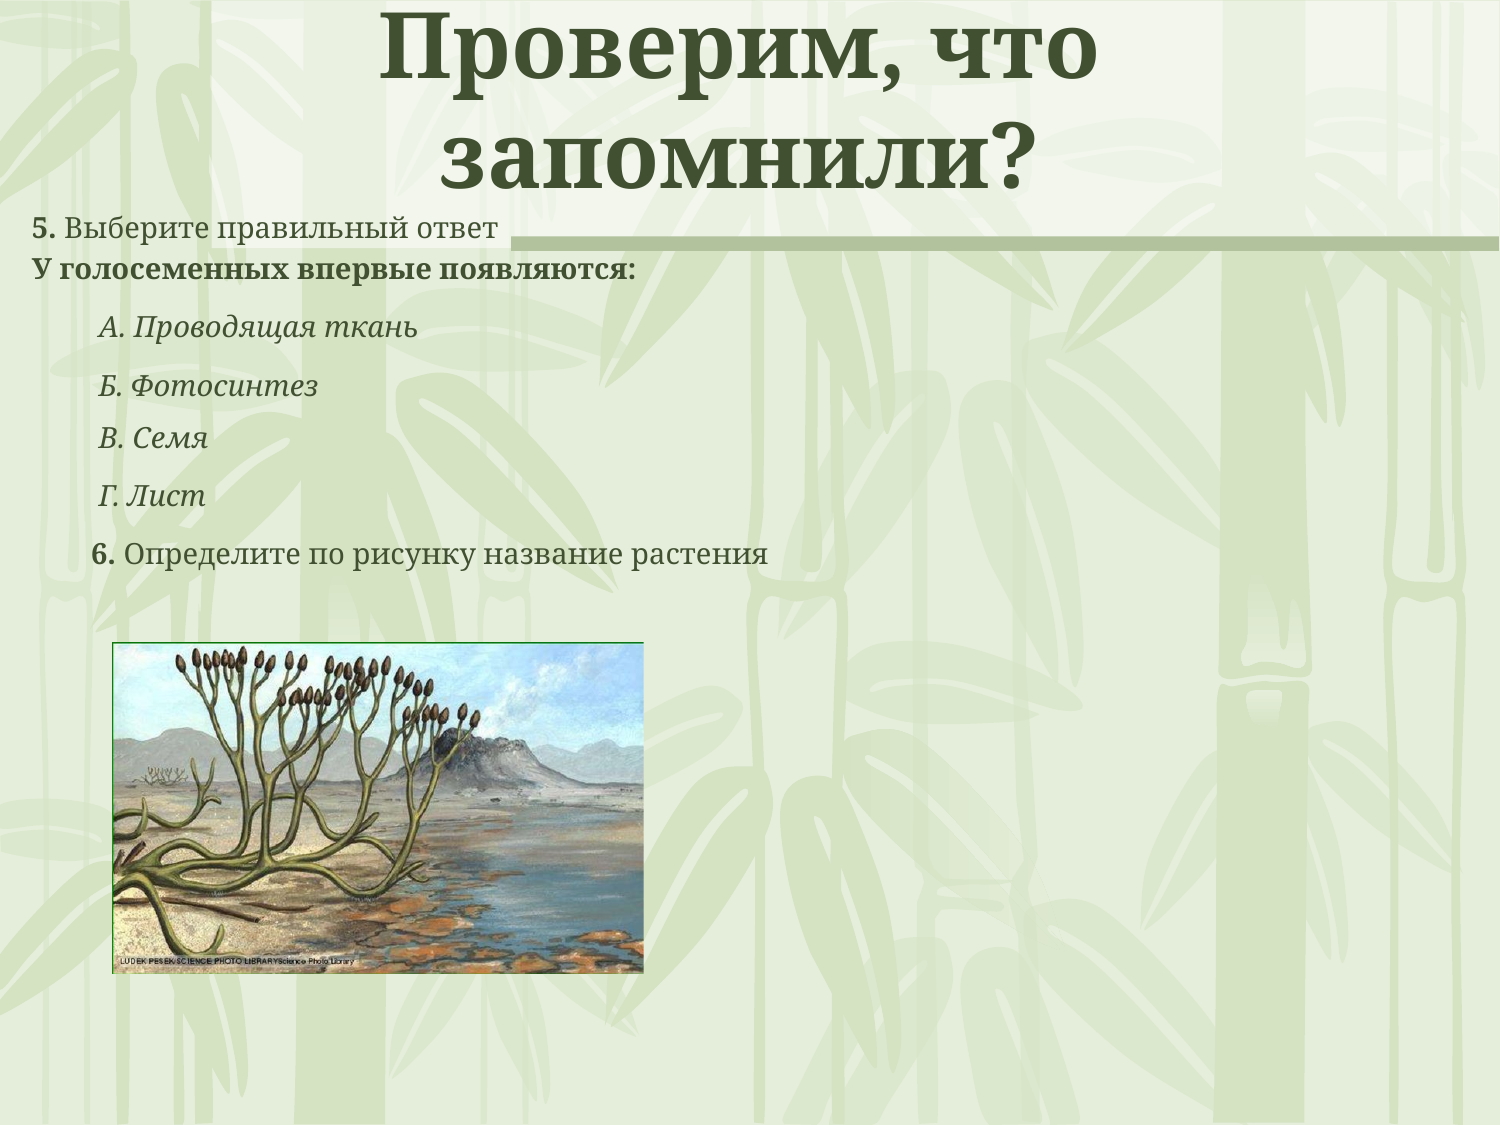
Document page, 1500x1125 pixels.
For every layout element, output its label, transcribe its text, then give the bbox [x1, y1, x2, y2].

title Проверим, что запомнили? [64, 3, 1415, 184]
list 5. Выберите правильный ответ У голосеменных впервые появляются: A. Проводящая ткань Б. Фотосинтез B. Семя Г. Лист 6. Определите по рисунку название растения [16, 184, 1500, 927]
picture [111, 641, 644, 974]
